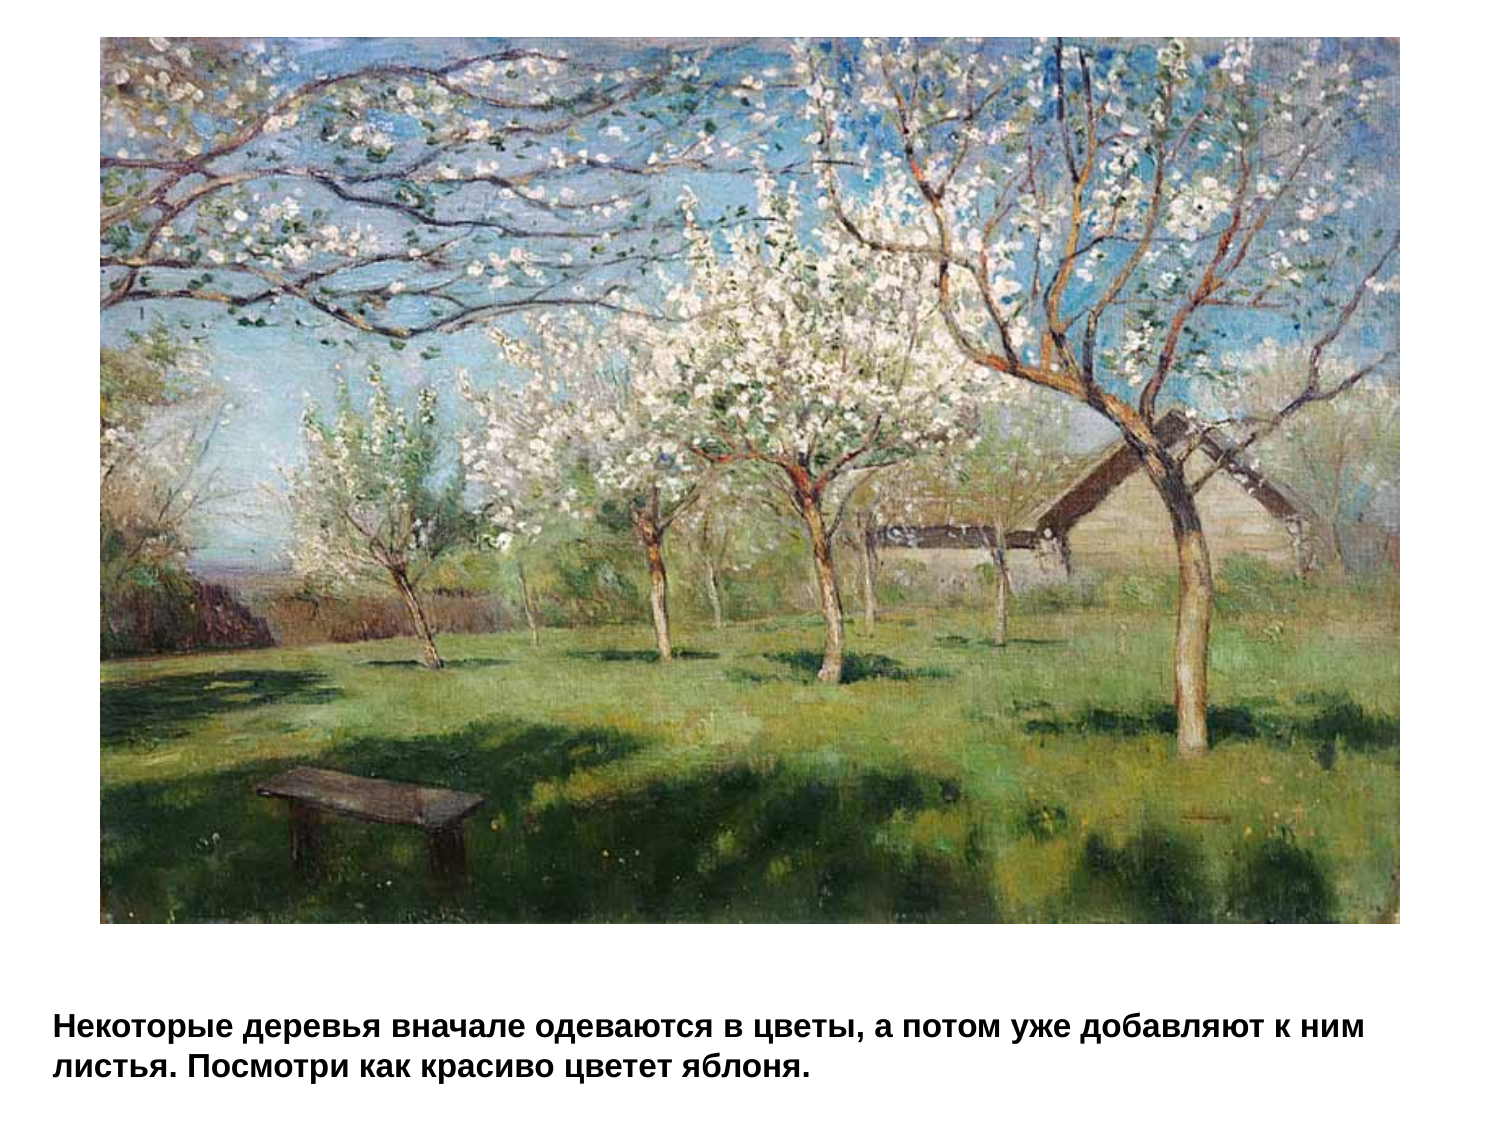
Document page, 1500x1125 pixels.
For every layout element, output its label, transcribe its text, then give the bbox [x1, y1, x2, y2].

picture [100, 37, 1400, 924]
title Некоторые деревья вначале одеваются в цветы, а потом уже добавляют к ним листья. Посмотри как красиво цветет яблоня. [37, 987, 1463, 1101]
